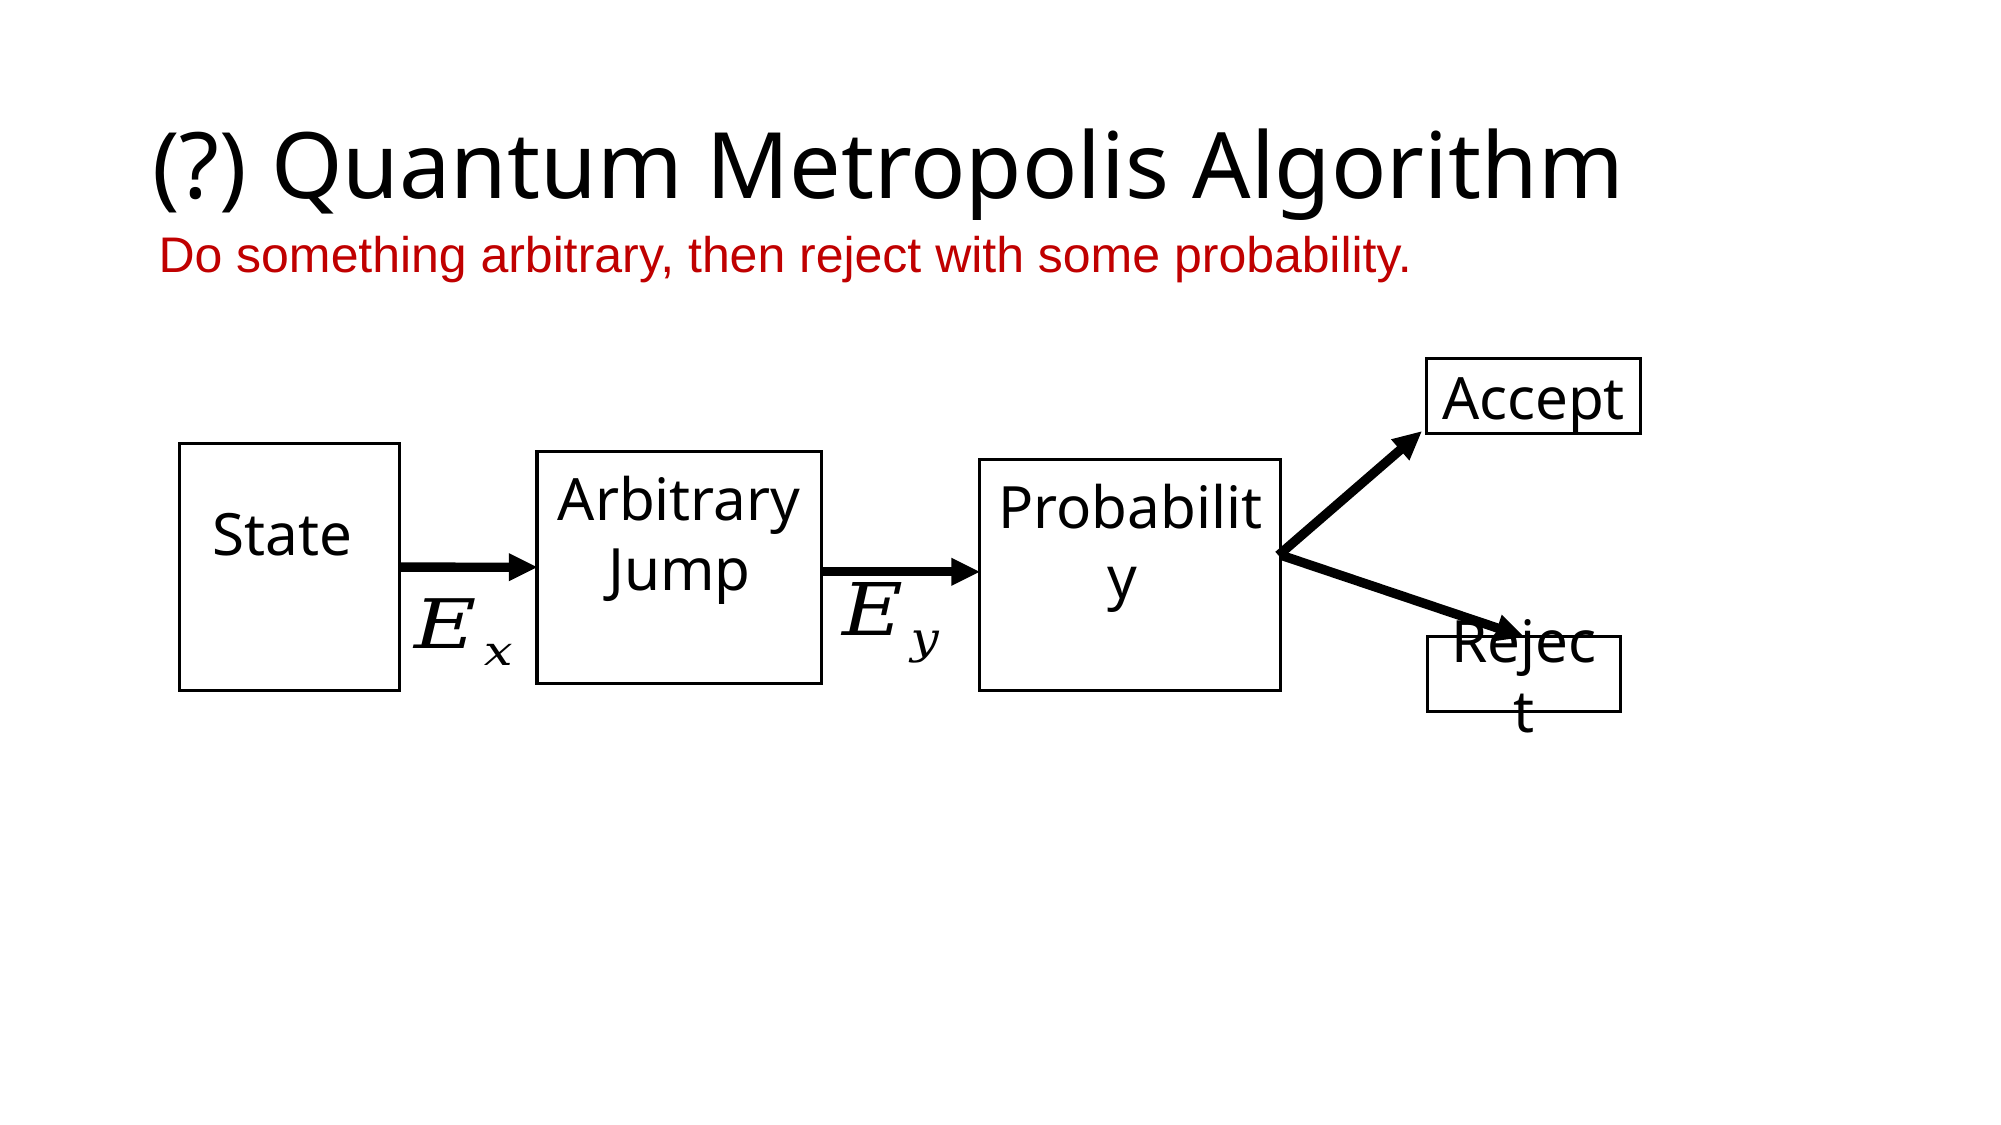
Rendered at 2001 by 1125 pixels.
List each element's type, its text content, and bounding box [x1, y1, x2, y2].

text_box Reject [1426, 635, 1622, 713]
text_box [1280, 554, 1525, 638]
title (?) Quantum Metropolis Algorithm [137, 59, 1863, 278]
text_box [1277, 430, 1423, 556]
text_box Accept [1425, 357, 1642, 435]
text_box Do something arbitrary, then reject with some probability. [143, 215, 1569, 291]
